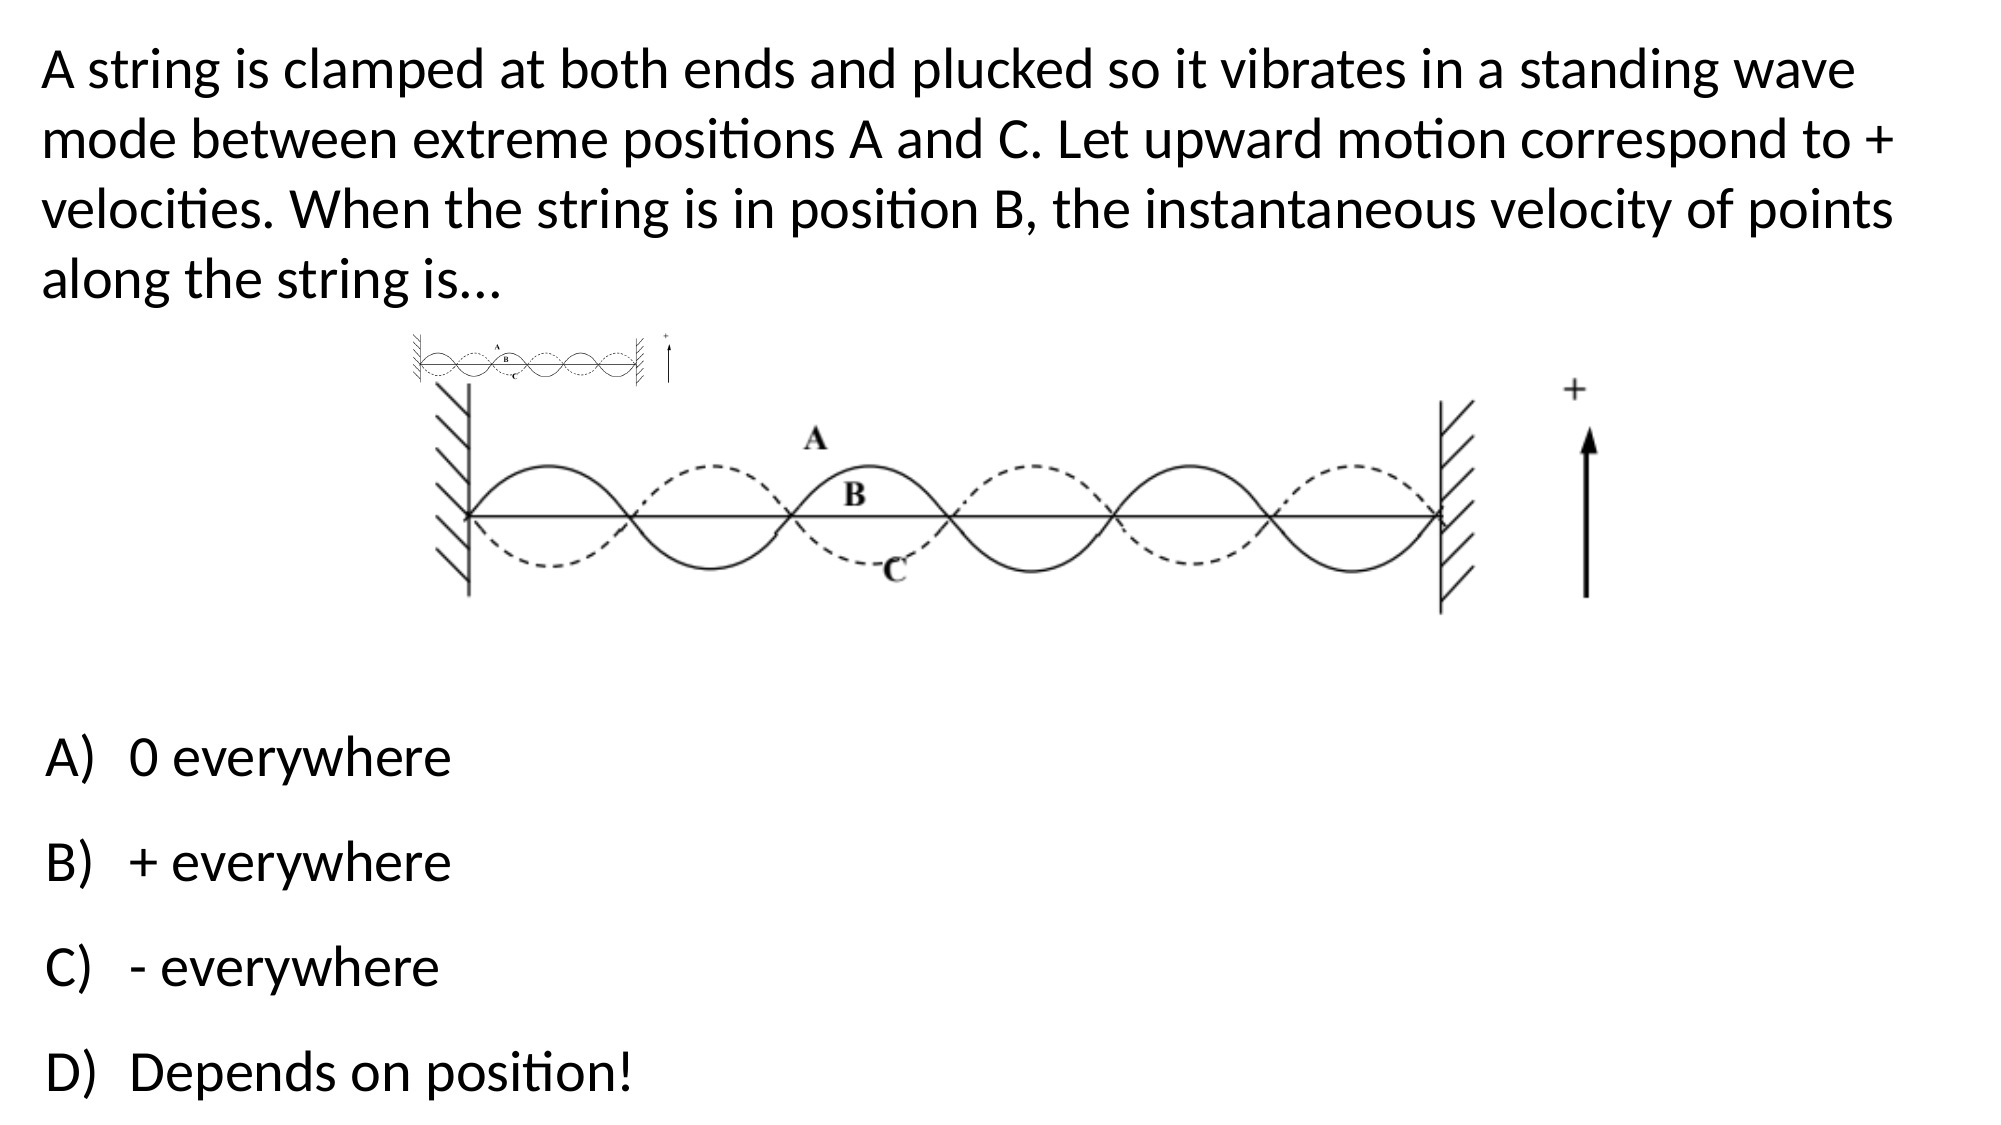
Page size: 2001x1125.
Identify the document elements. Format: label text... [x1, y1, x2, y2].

picture [406, 320, 1712, 677]
text_box A string is clamped at both ends and plucked so it vibrates in a standing wave mode between extreme positions A and C. Let upward motion correspond to + velocities. When the string is in position B, the instantaneous velocity of points along the string is... [26, 22, 1977, 318]
text_box 0 everywhere + everywhere - everywhere Depends on position! [30, 676, 651, 1111]
